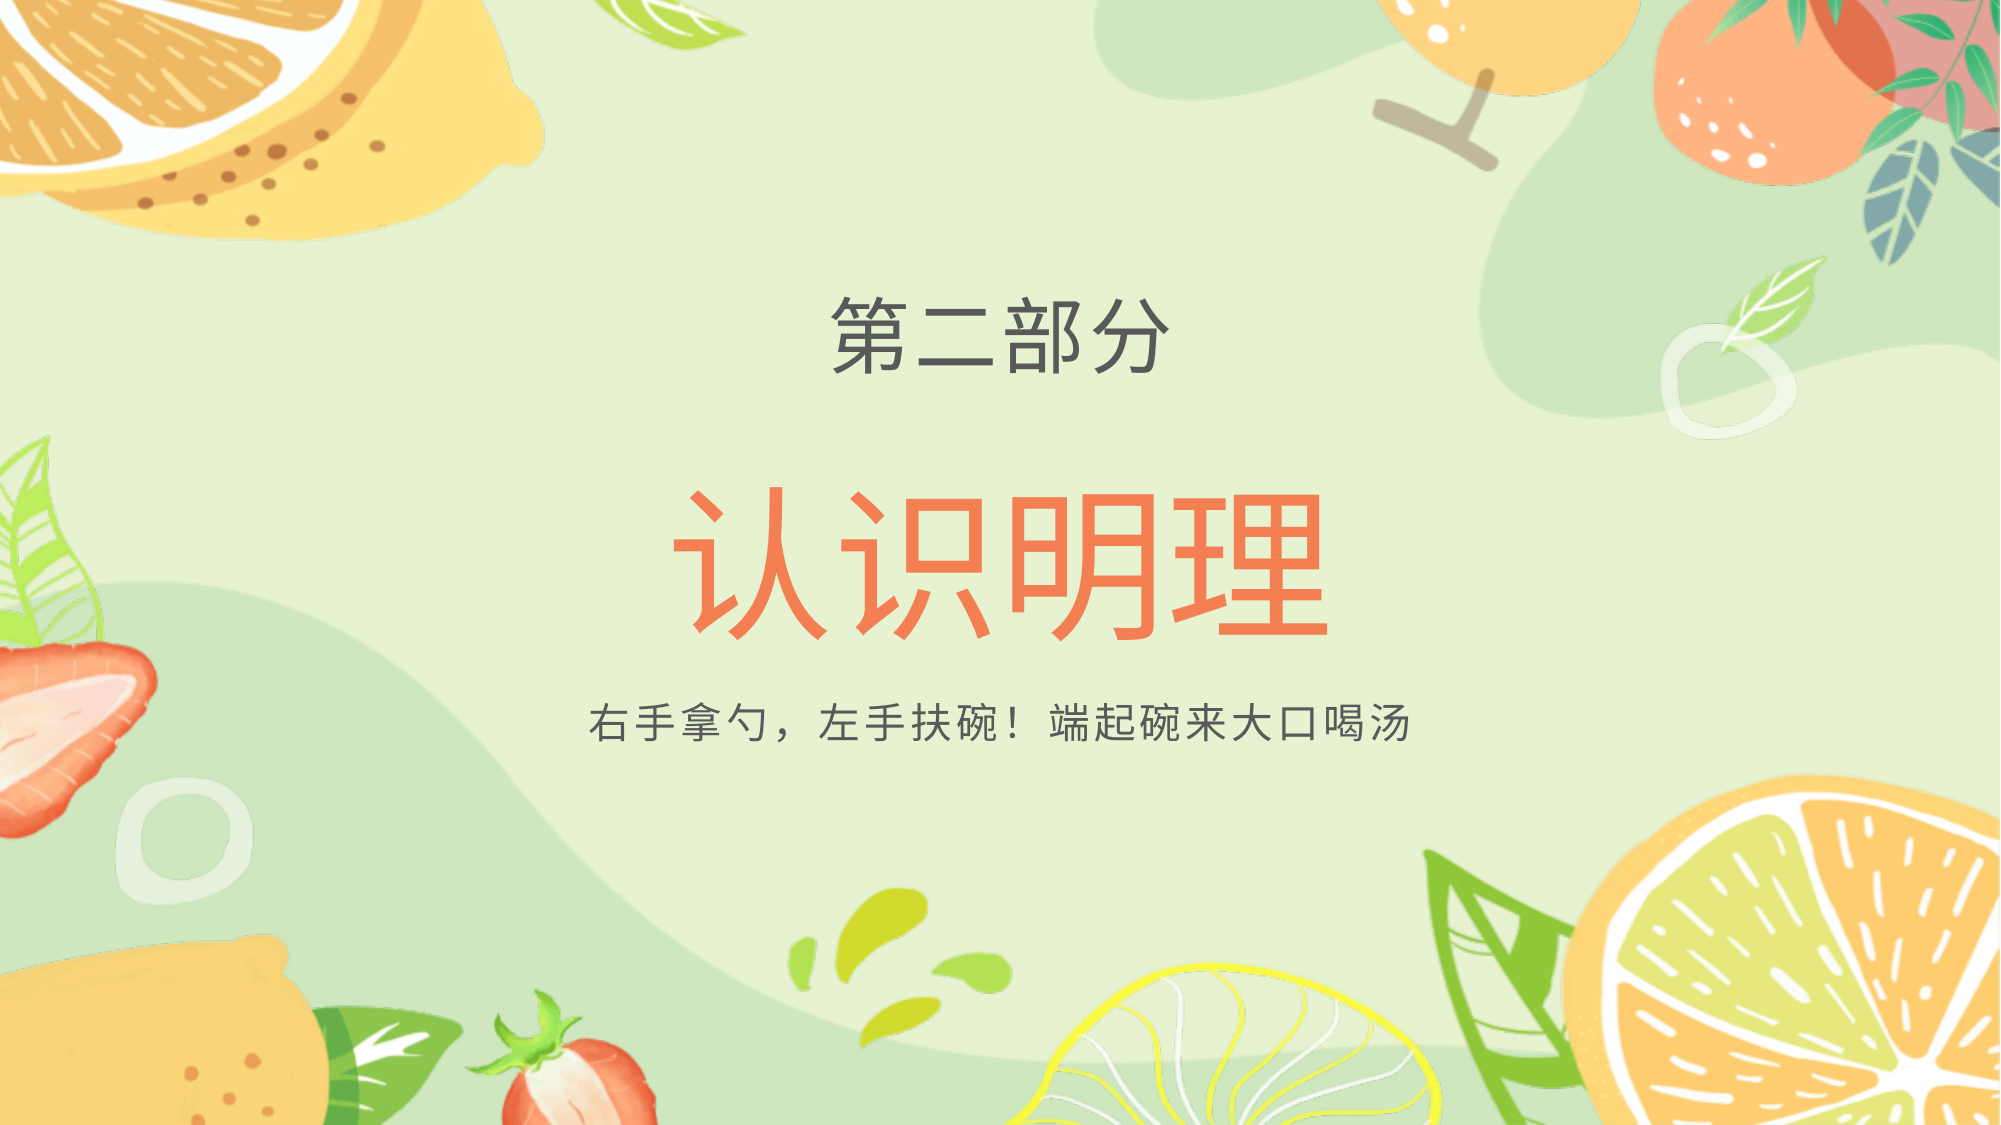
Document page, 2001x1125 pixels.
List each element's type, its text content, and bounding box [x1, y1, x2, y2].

text_box 认识明理 [697, 453, 1628, 562]
text_box 第二部分 [812, 276, 1078, 392]
picture [0, 0, 2001, 1125]
